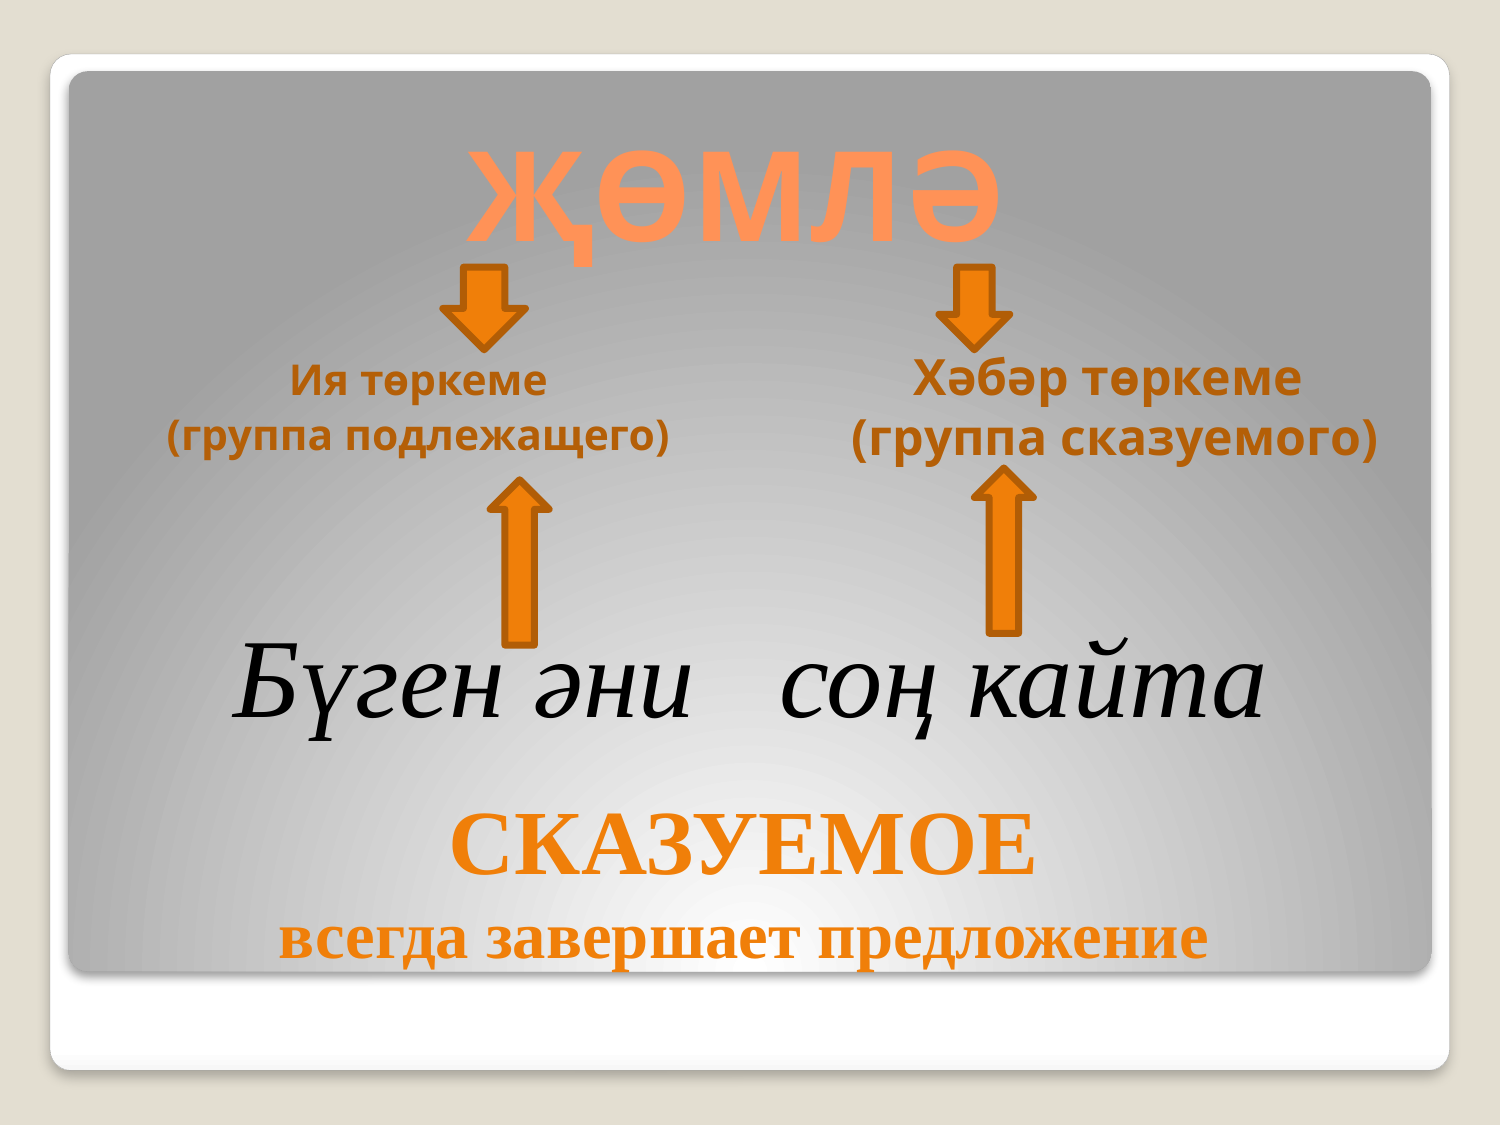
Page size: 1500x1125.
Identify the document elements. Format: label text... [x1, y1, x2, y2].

text_box [486, 476, 553, 649]
text_box [970, 464, 1037, 637]
list Ия төркеме (группа подлежащего) [76, 338, 745, 468]
text_box [439, 263, 529, 354]
text_box Бүген әни соң кайта [218, 597, 1354, 748]
text_box [935, 263, 1014, 354]
text_box СКАЗУЕМОЕ всегда завершает предложение [123, 775, 1365, 980]
title ҖӨМЛӘ [64, 101, 1408, 275]
text_box Хәбәр төркеме (группа сказуемого) [836, 338, 1394, 473]
